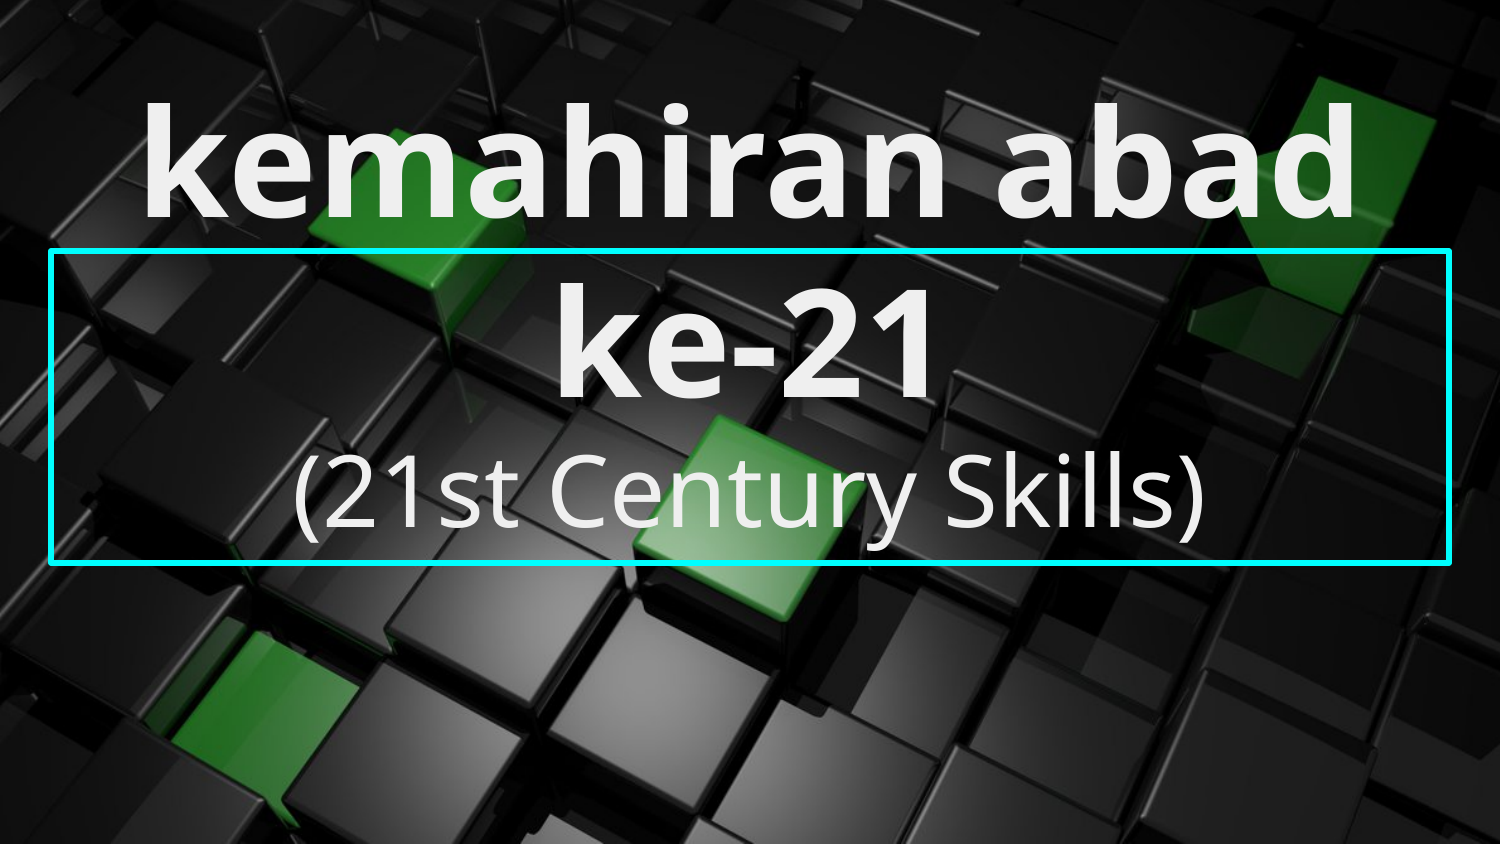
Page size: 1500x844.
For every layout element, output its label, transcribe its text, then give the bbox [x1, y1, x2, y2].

title kemahiran abad ke-21 (21st Century Skills) [51, 251, 1449, 563]
picture [0, 0, 1500, 844]
